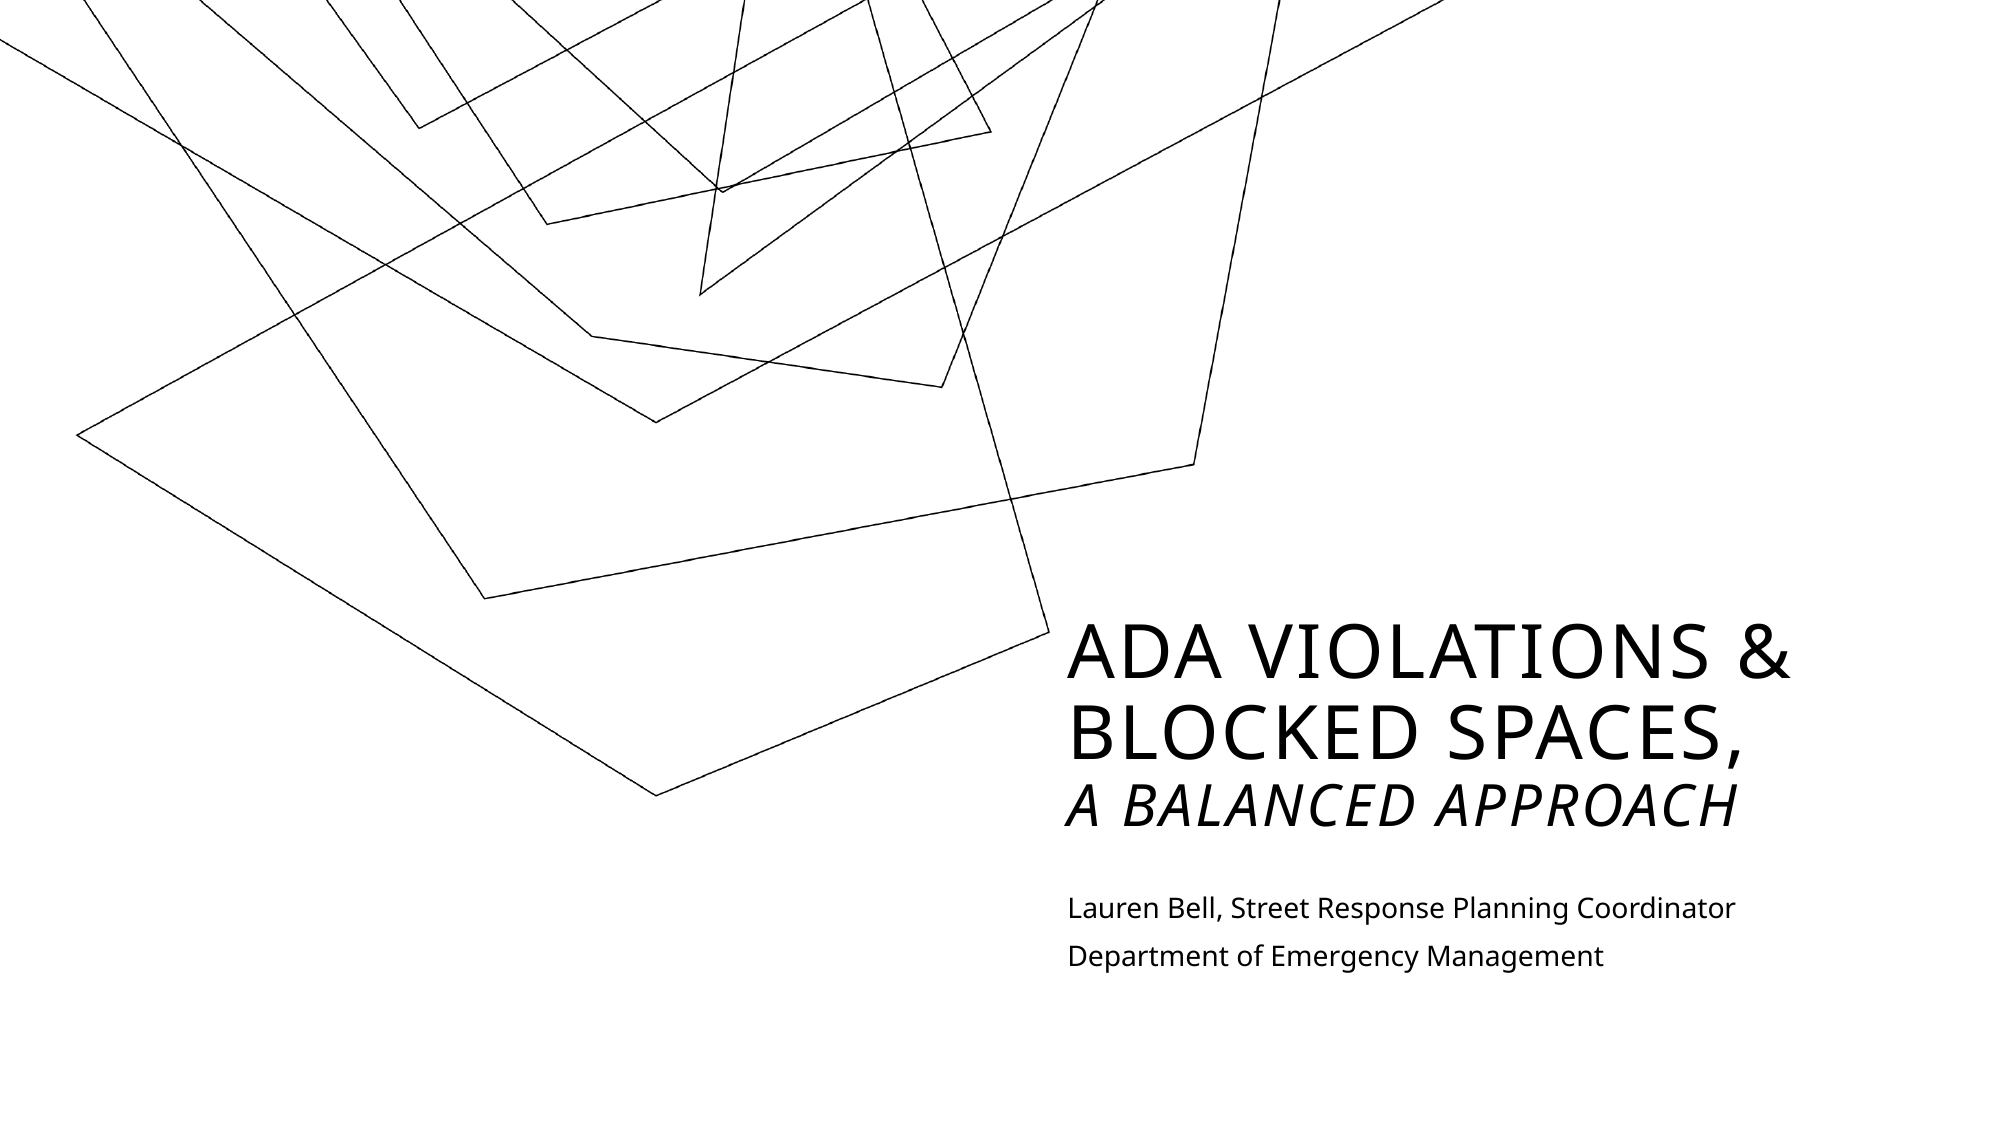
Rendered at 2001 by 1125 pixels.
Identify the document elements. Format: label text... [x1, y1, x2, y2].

subtitle Lauren Bell, Street Response Planning Coordinator Department of Emergency Management [1052, 886, 1864, 982]
title ADA Violations & Blocked Spaces, a balanced approach [1052, 662, 1864, 847]
picture [0, 0, 1557, 830]
